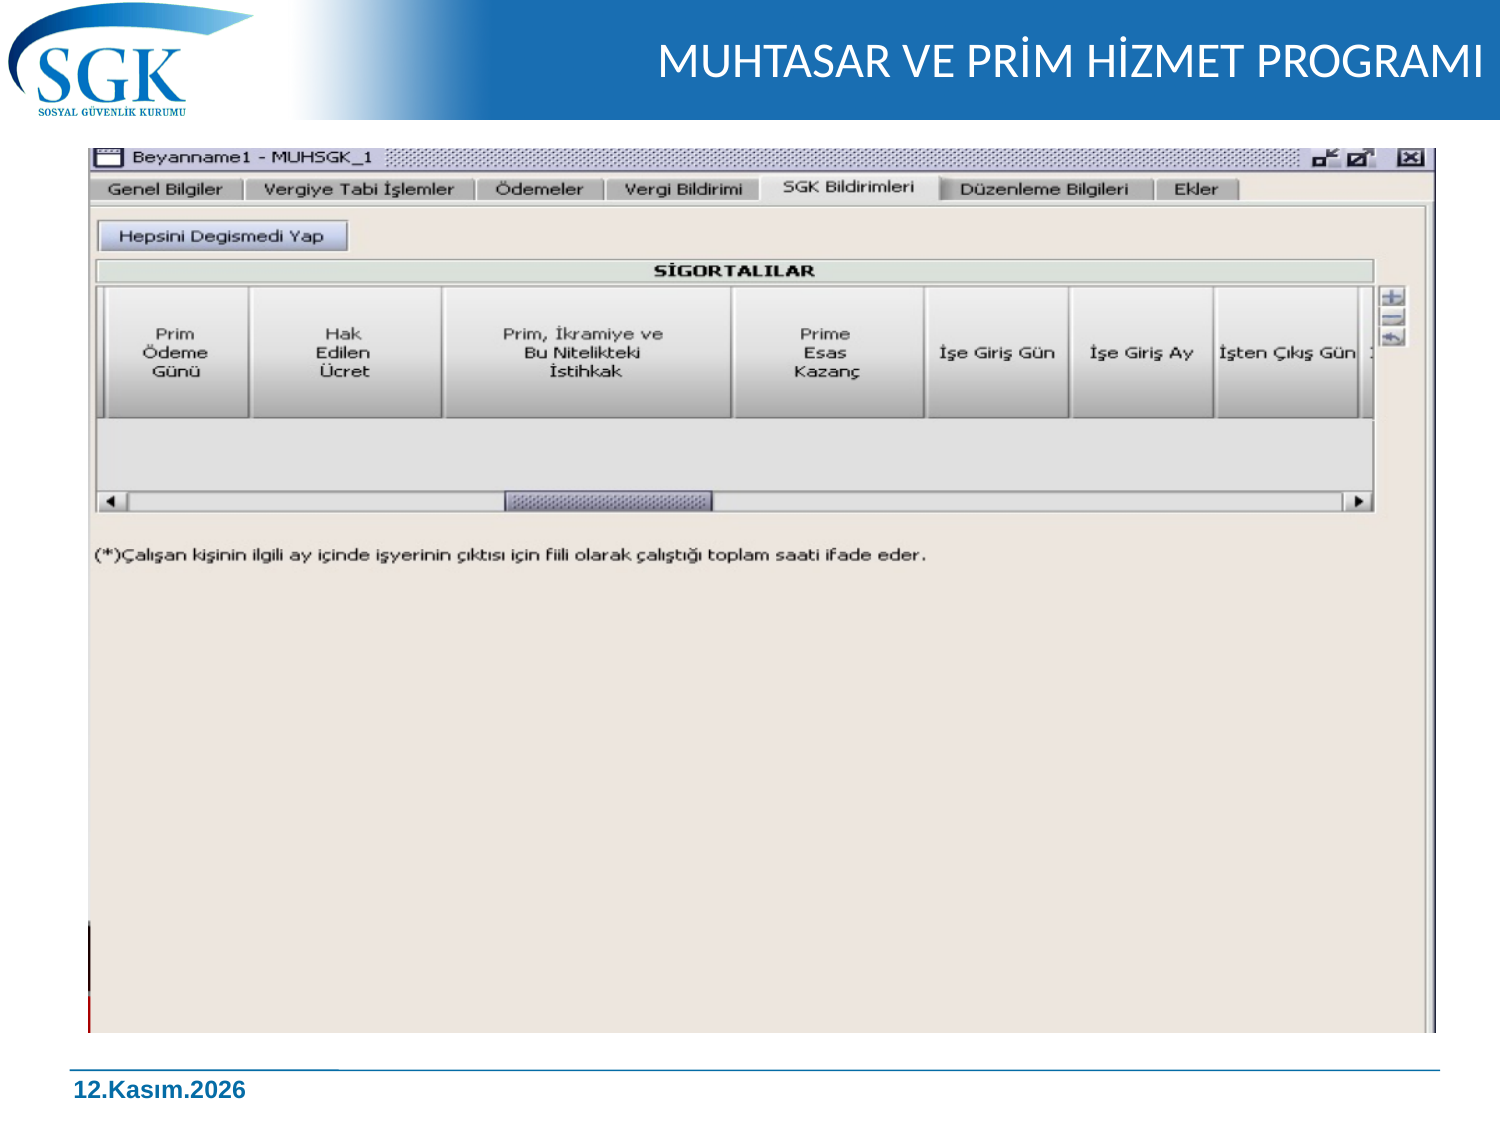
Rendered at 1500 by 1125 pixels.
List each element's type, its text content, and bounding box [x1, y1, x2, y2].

title MUHTASAR VE PRİM HİZMET PROGRAMI [421, 0, 1500, 117]
picture [0, 0, 1500, 120]
picture [88, 148, 1436, 1033]
